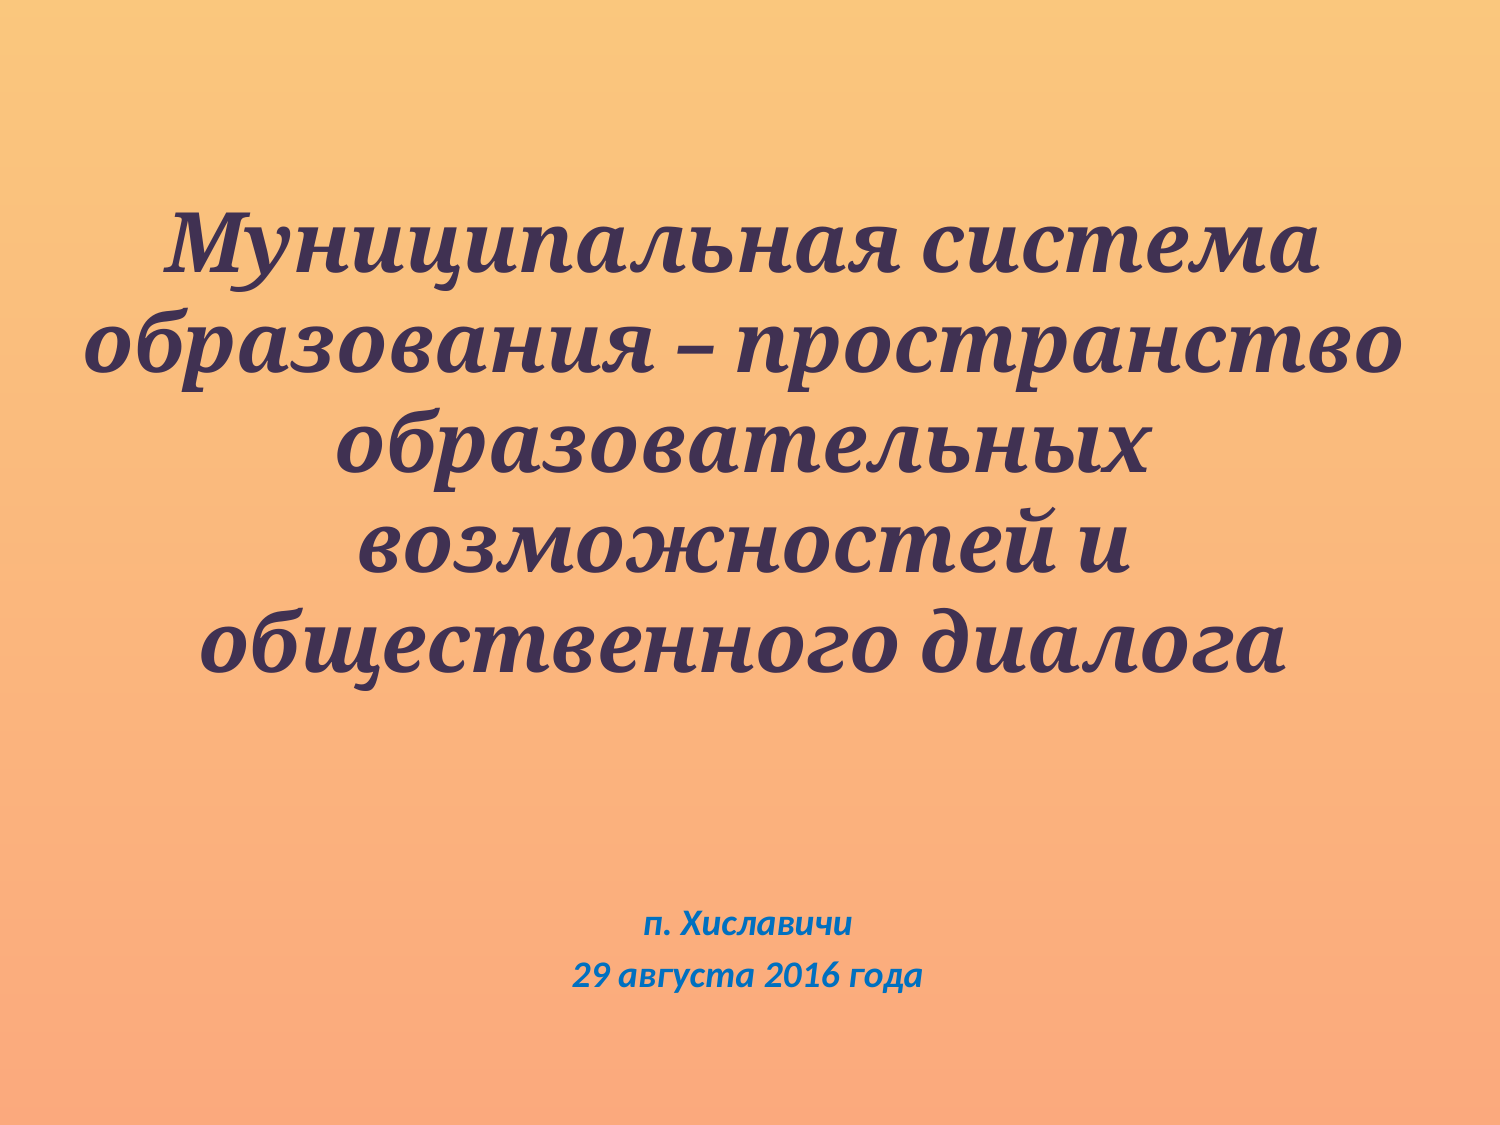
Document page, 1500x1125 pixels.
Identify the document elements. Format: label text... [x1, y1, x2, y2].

title Муниципальная система образования – пространство образовательных возможностей и общественного диалога [23, 105, 1465, 774]
text_box п. Хиславичи 29 августа 2016 года [222, 890, 1273, 1027]
